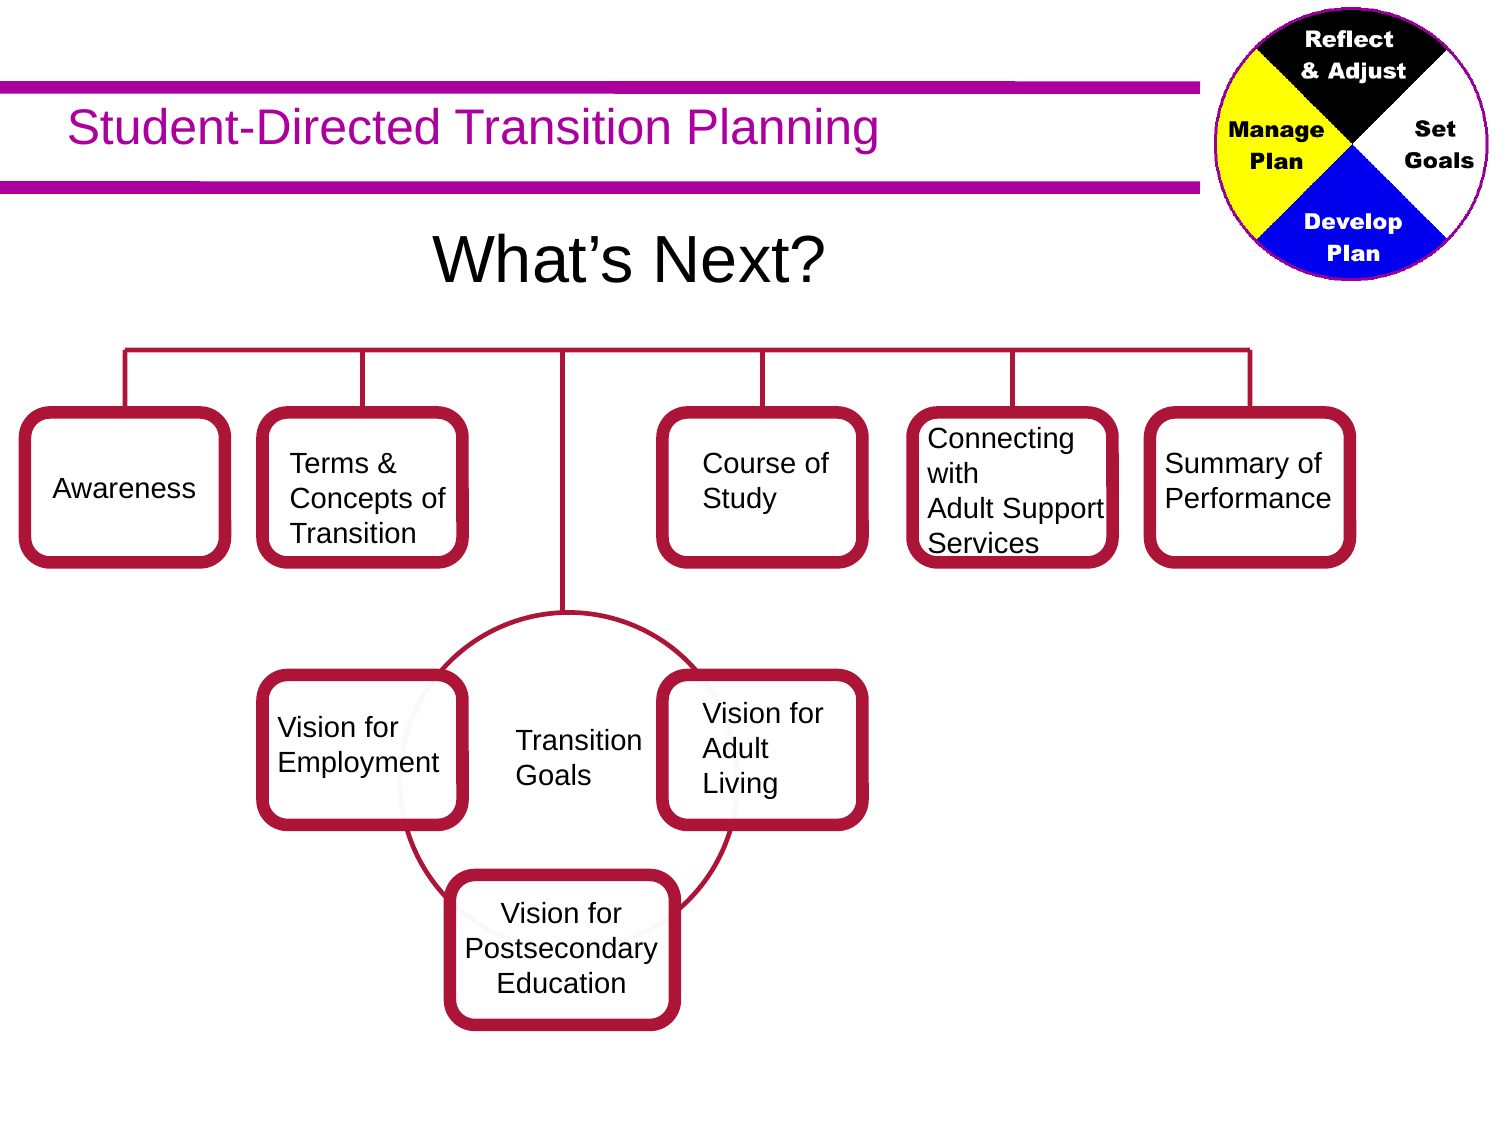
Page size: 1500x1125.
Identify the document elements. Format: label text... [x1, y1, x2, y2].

text_box Vision for Employment [262, 701, 455, 821]
text_box [274, 821, 451, 825]
text_box [24, 412, 226, 559]
text_box [662, 412, 863, 563]
text_box [262, 412, 463, 559]
text_box Transition Goals [500, 713, 658, 799]
text_box Summary of Performance [1149, 437, 1363, 652]
text_box Vision for Postsecondary Education [449, 887, 674, 1068]
text_box Terms & Concepts of Transition [274, 437, 470, 592]
text_box [453, 874, 672, 887]
text_box [262, 674, 463, 818]
text_box [405, 612, 726, 913]
text_box Awareness [37, 462, 213, 573]
text_box What’s Next? [324, 208, 850, 304]
text_box [662, 674, 863, 825]
picture [1199, 0, 1500, 290]
text_box [1150, 412, 1350, 437]
text_box Connecting with Adult Support Services [912, 412, 1138, 567]
text_box Course of Study [687, 437, 845, 583]
text_box Vision for Adult Living [687, 687, 840, 843]
